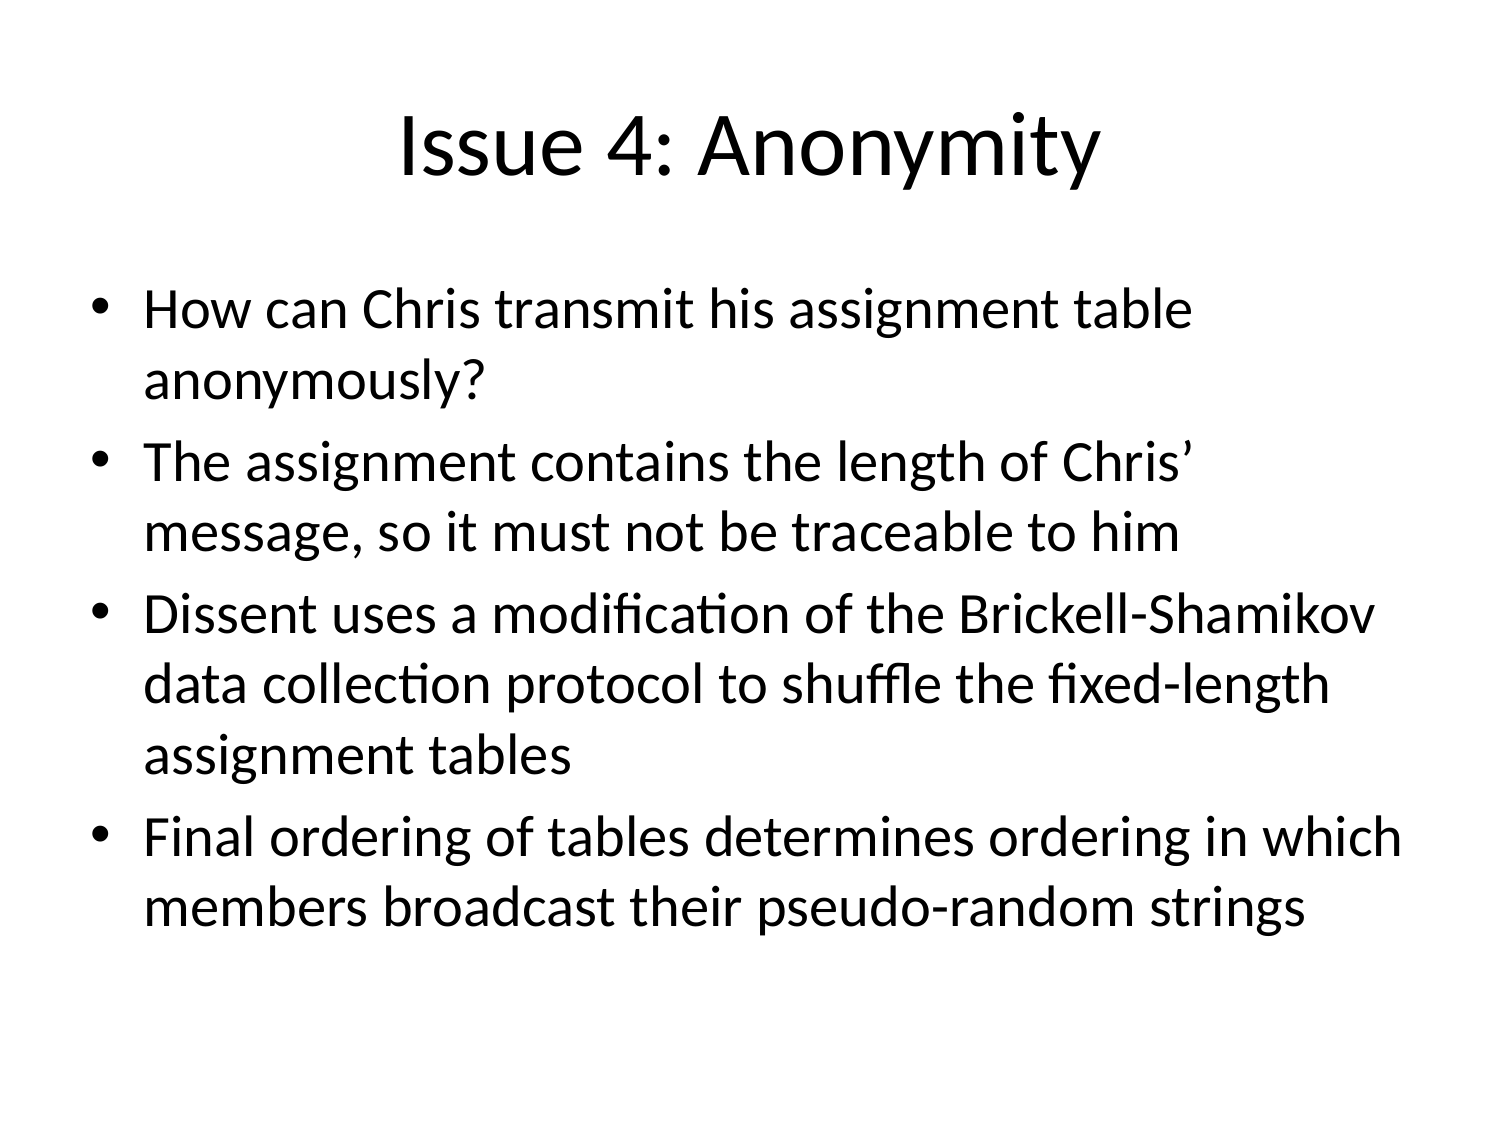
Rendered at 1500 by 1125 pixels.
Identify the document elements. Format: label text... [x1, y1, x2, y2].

title Issue 4: Anonymity [75, 45, 1425, 233]
list How can Chris transmit his assignment table anonymously? The assignment contains the length of Chris’ message, so it must not be traceable to him Dissent uses a modification of the Brickell-Shamikov data collection protocol to shuffle the fixed-length assignment tables Final ordering of tables determines ordering in which members broadcast their pseudo-random strings [75, 262, 1425, 1005]
